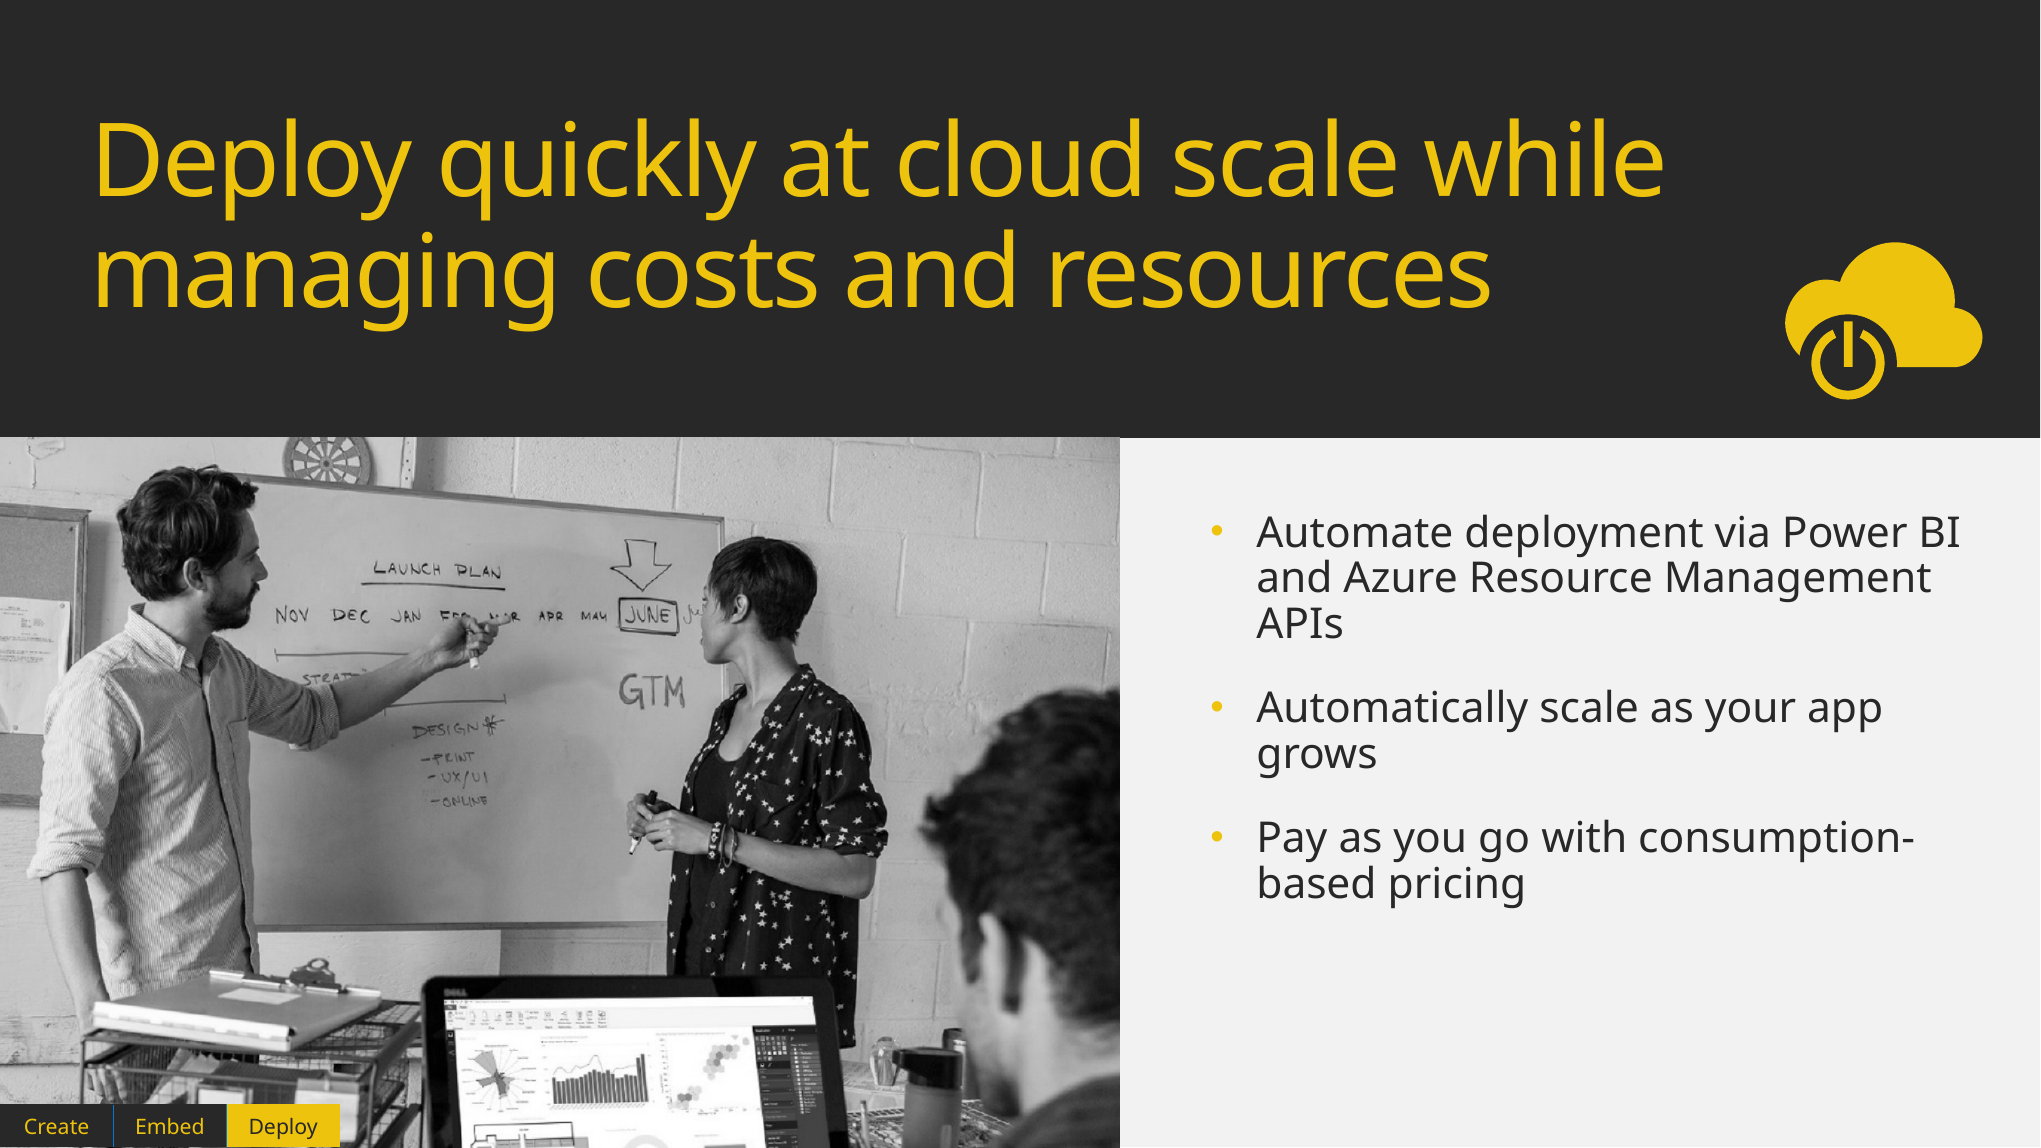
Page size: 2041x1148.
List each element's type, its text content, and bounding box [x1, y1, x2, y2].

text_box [0, 1104, 340, 1148]
title Deploy quickly at cloud scale while managing costs and resources [0, 0, 2041, 438]
picture [0, 437, 1120, 1148]
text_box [1784, 242, 1983, 413]
list Automate deployment via Power BI and Azure Resource Management APIs Automatically scale as your app grows Pay as you go with consumption-based pricing [1186, 495, 1998, 830]
